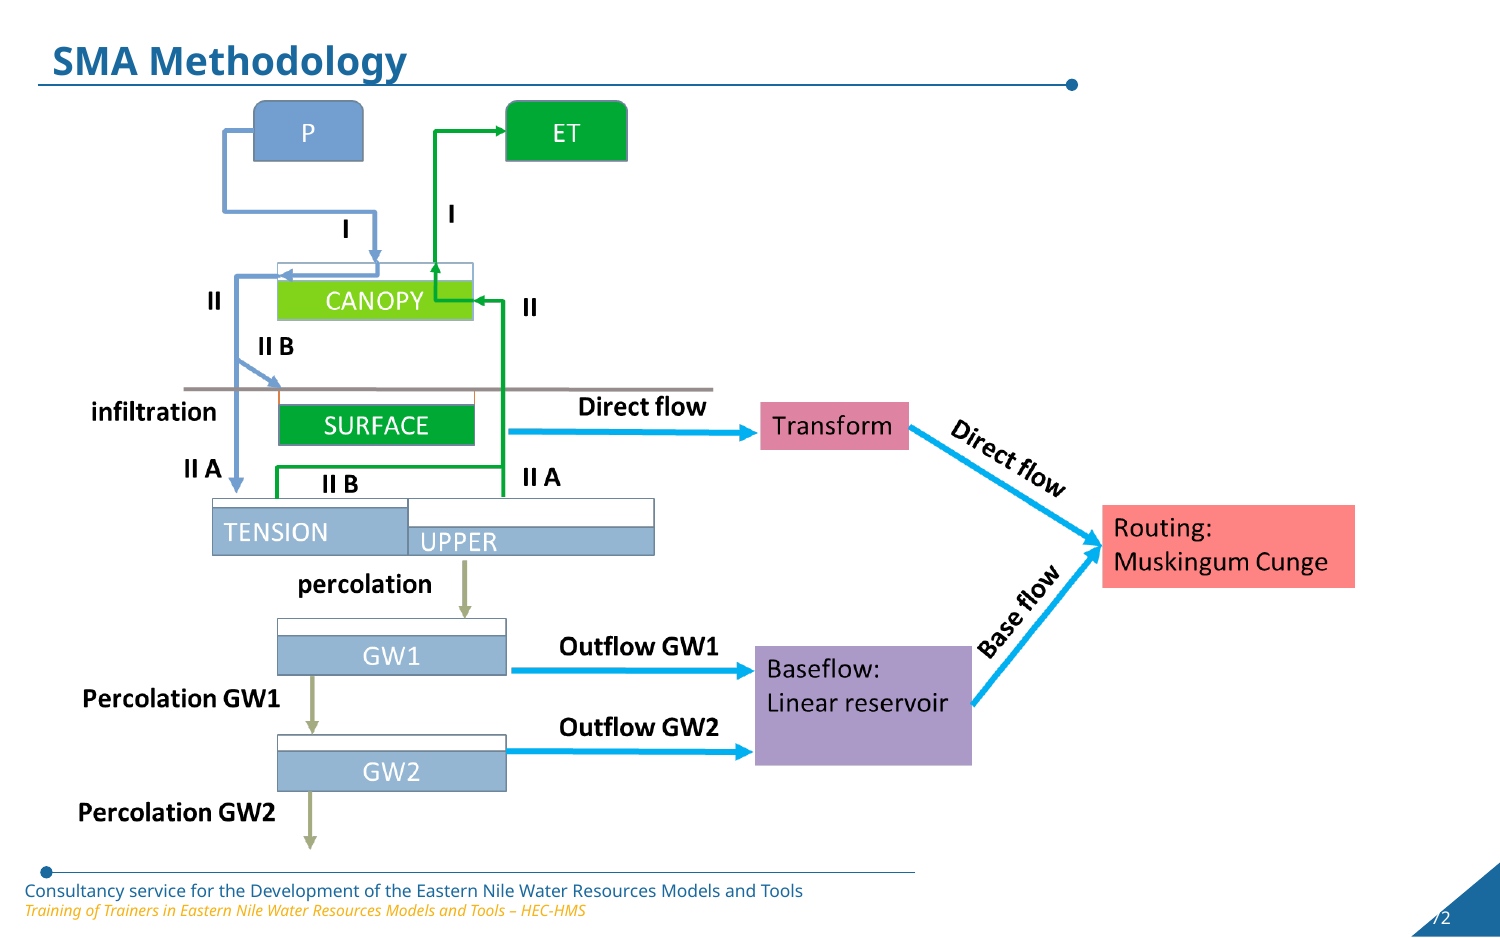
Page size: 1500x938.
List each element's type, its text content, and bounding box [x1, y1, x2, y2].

text_box SMA Methodology [37, 29, 1067, 92]
picture [59, 99, 1355, 865]
